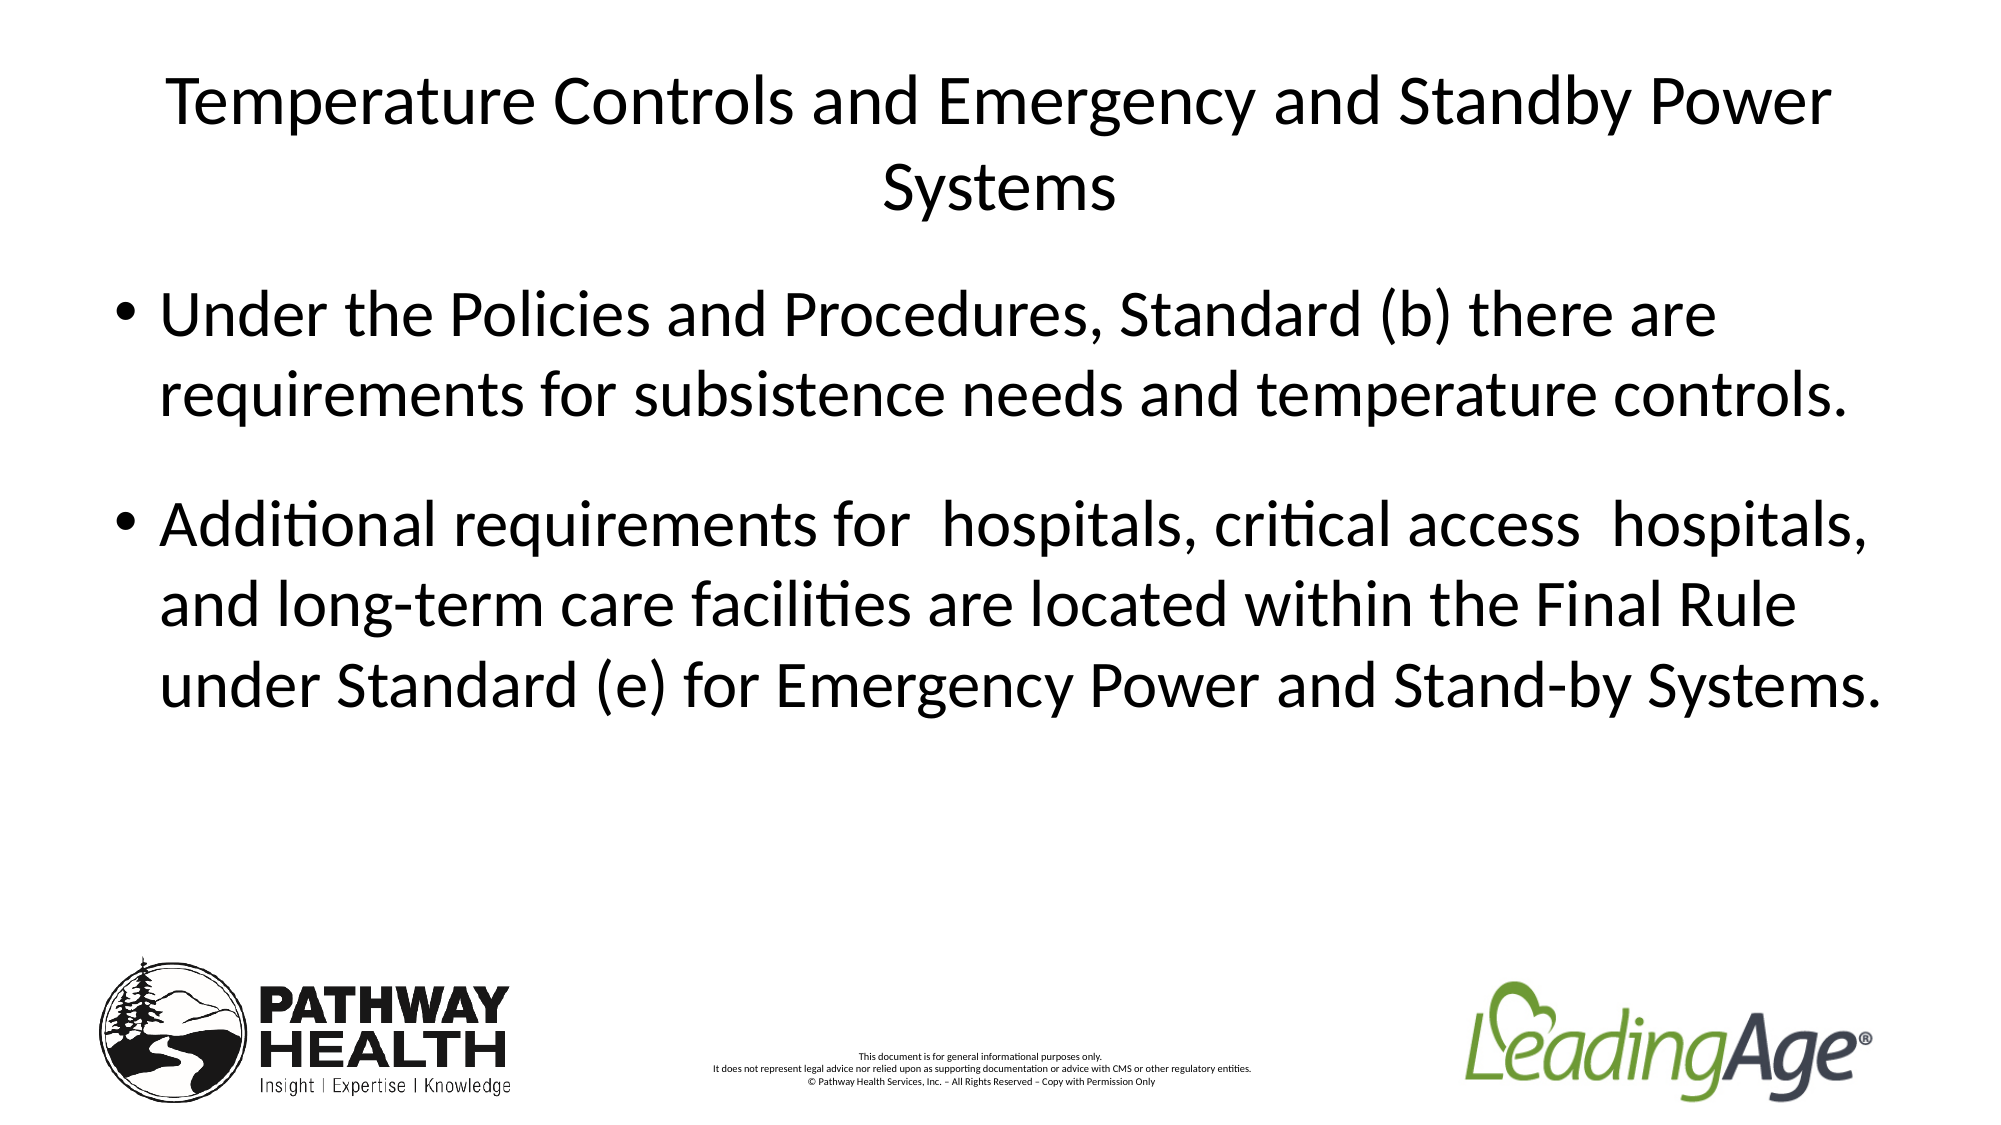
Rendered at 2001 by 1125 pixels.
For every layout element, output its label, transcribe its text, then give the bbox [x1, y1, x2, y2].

title Temperature Controls and Emergency and Standby Power Systems [99, 45, 1900, 233]
list Under the Policies and Procedures, Standard (b) there are requirements for subsistence needs and temperature controls. Additional requirements for hospitals, critical access hospitals, and long-term care facilities are located within the Final Rule under Standard (e) for Emergency Power and Stand-by Systems. [99, 262, 1900, 1005]
picture [1450, 1005, 1883, 1116]
picture [99, 1005, 510, 1103]
